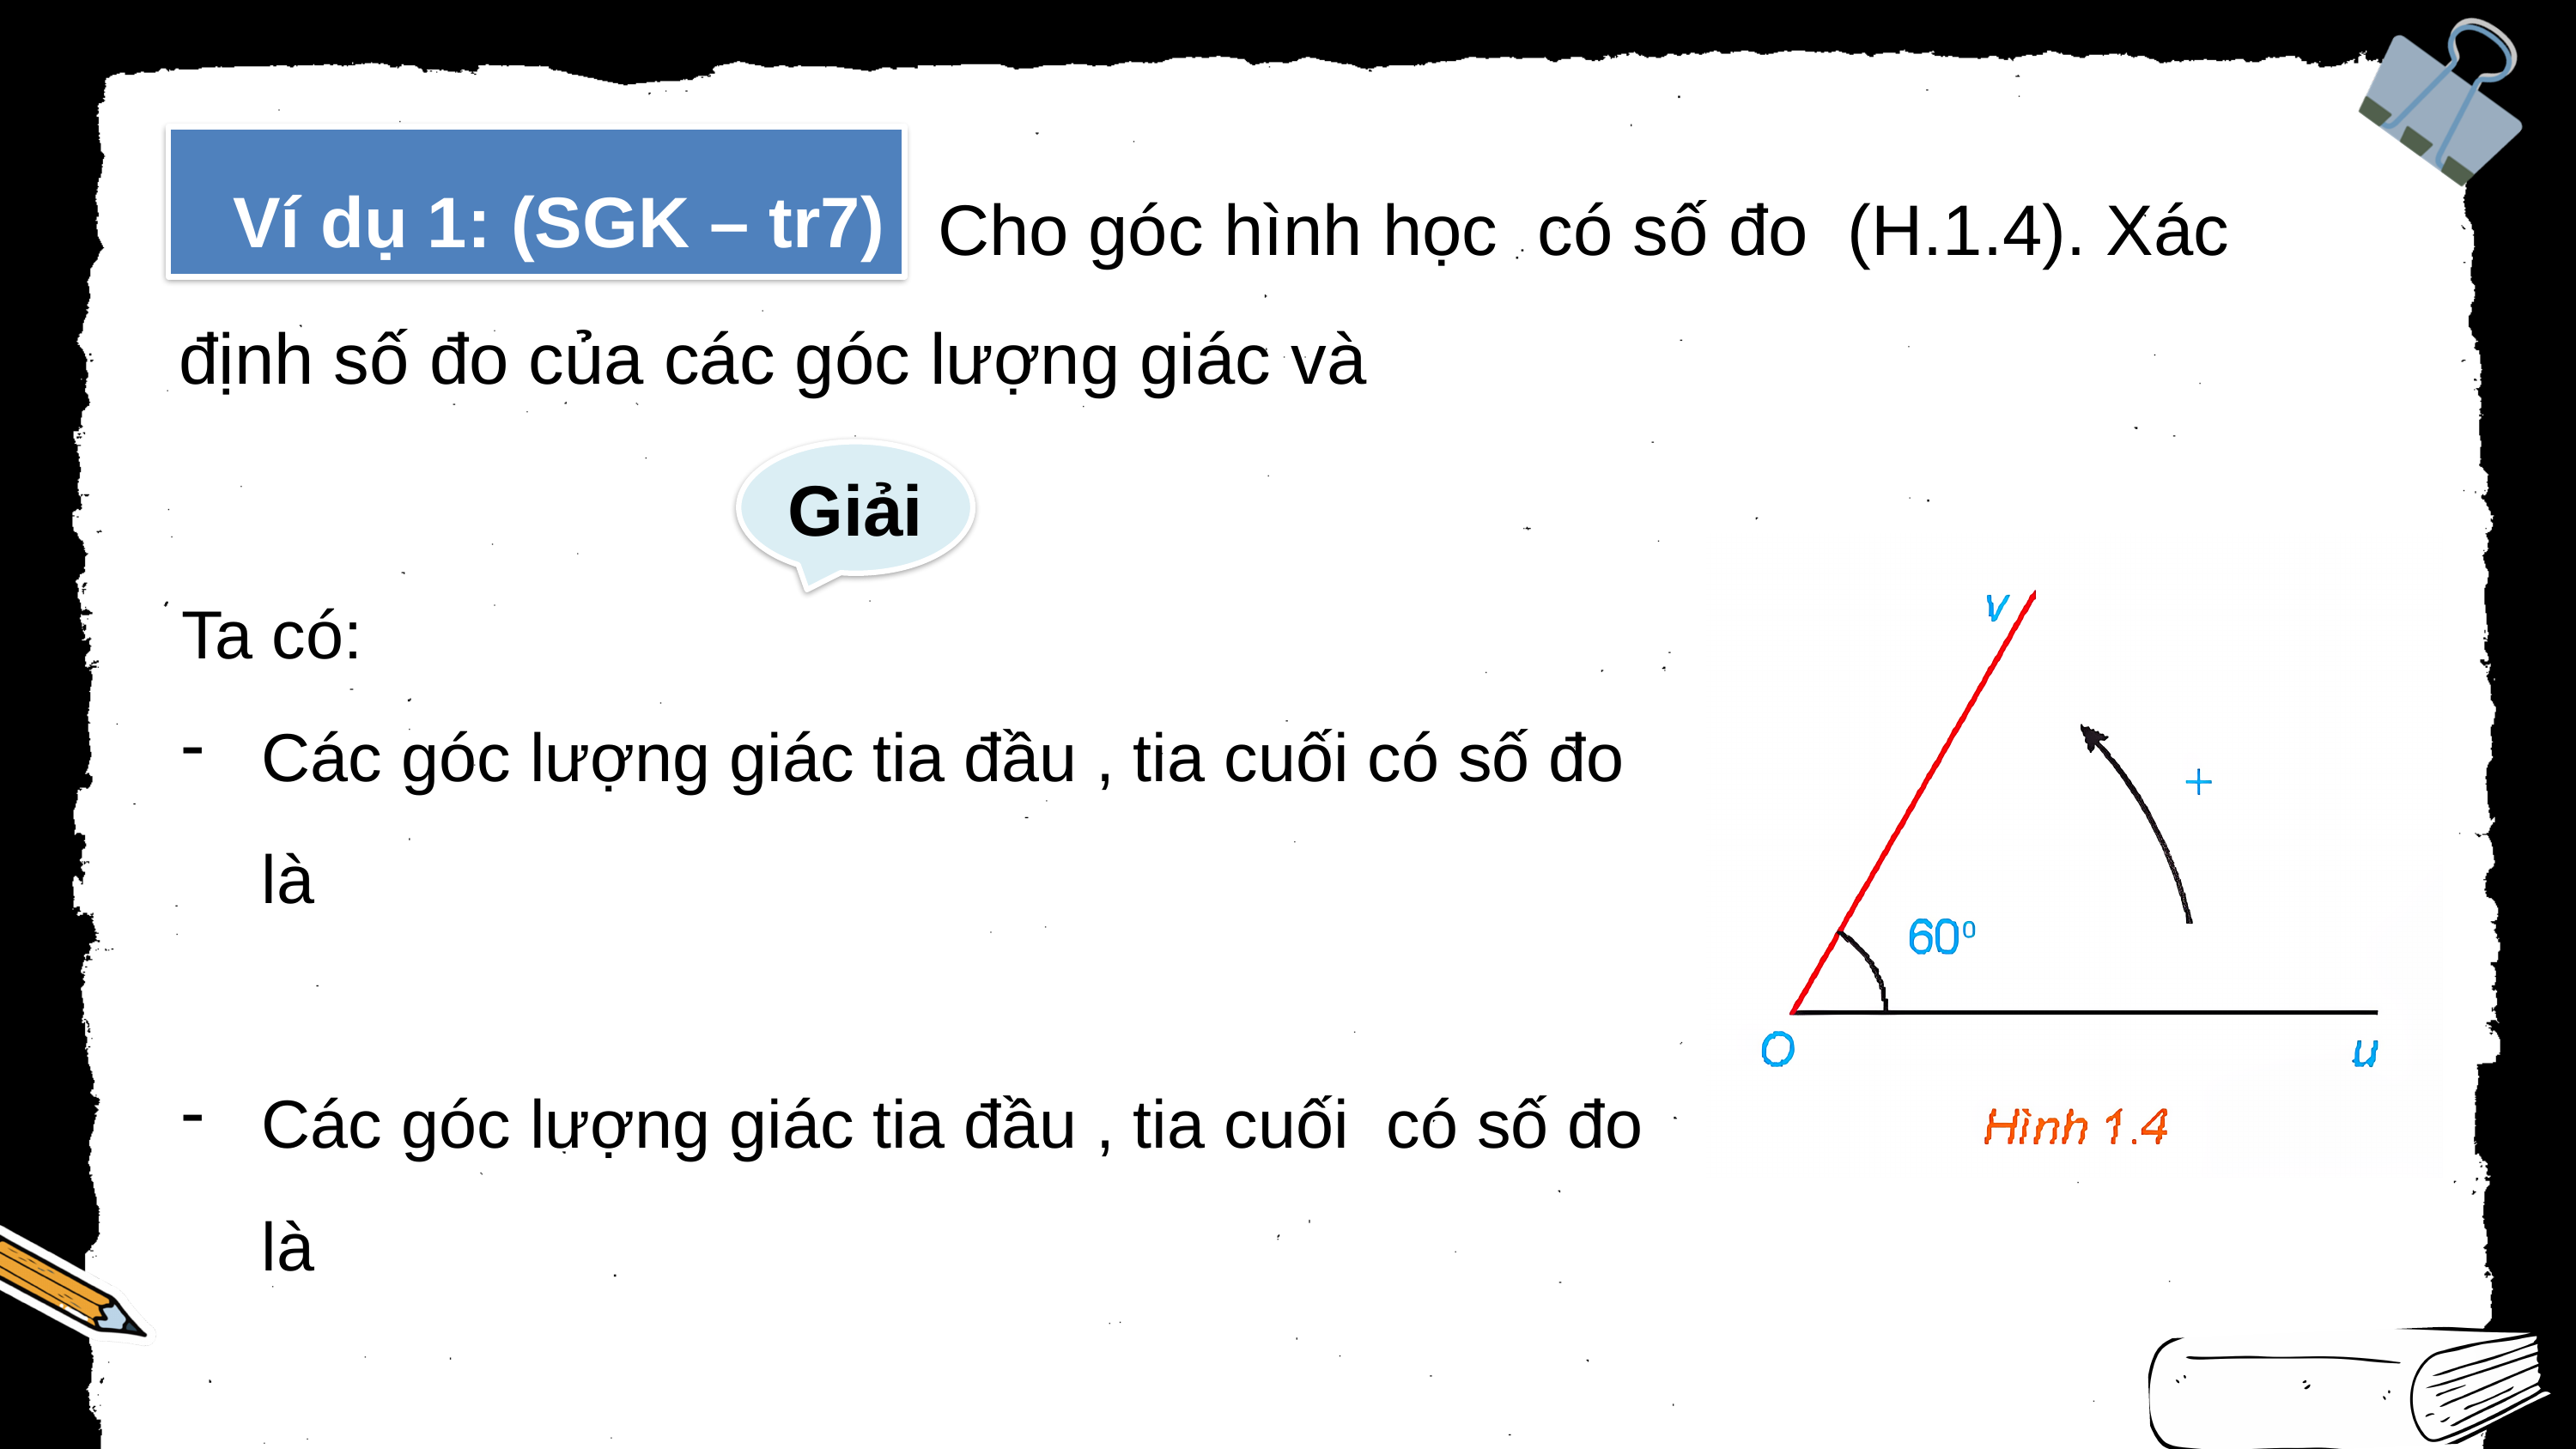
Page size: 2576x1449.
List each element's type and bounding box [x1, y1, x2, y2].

picture [0, 0, 2576, 1449]
text_box [166, 126, 2367, 392]
